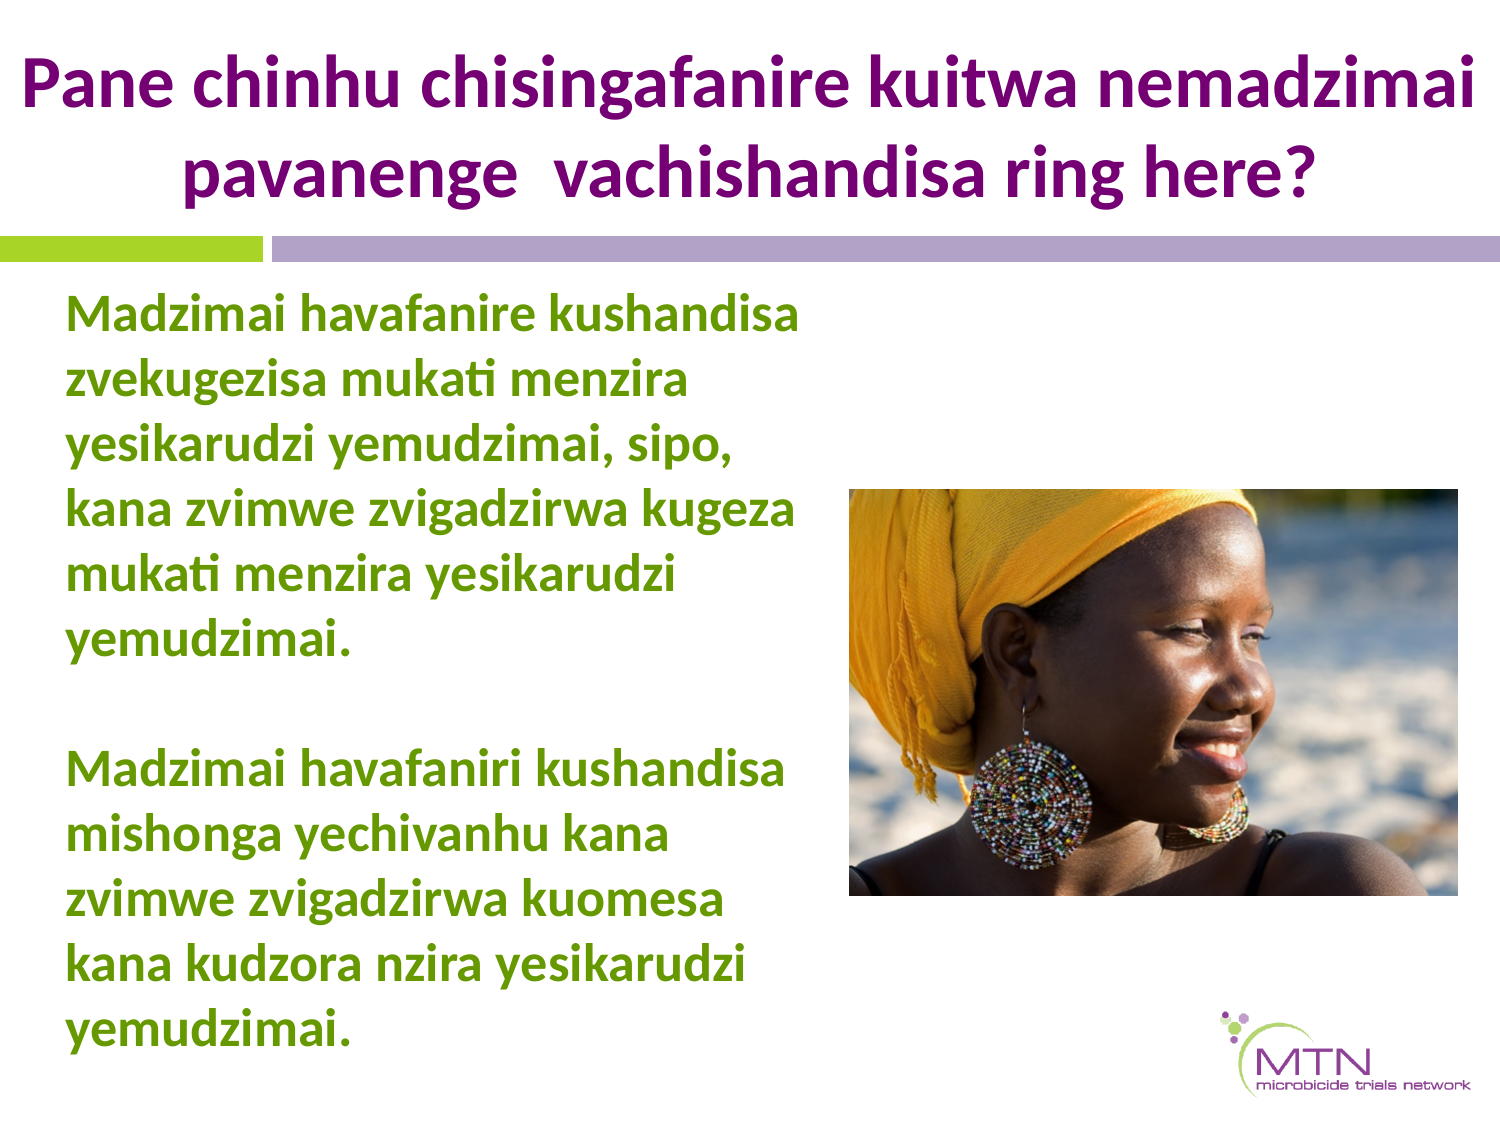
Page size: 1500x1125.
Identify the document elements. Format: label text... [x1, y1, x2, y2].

picture [1220, 1011, 1472, 1099]
text_box Madzimai havafanire kushandisa zvekugezisa mukati menzira yesikarudzi yemudzimai, sipo, kana zvimwe zvigadzirwa kugeza mukati menzira yesikarudzi yemudzimai. Madzimai havafaniri kushandisa mishonga yechivanhu kana zvimwe zvigadzirwa kuomesa kana kudzora nzira yesikarudzi yemudzimai. [50, 262, 838, 1073]
picture [0, 236, 1500, 262]
picture [849, 489, 1459, 897]
text_box Pane chinhu chisingafanire kuitwa nemadzimai pavanenge vachishandisa ring here? [0, 24, 1500, 220]
